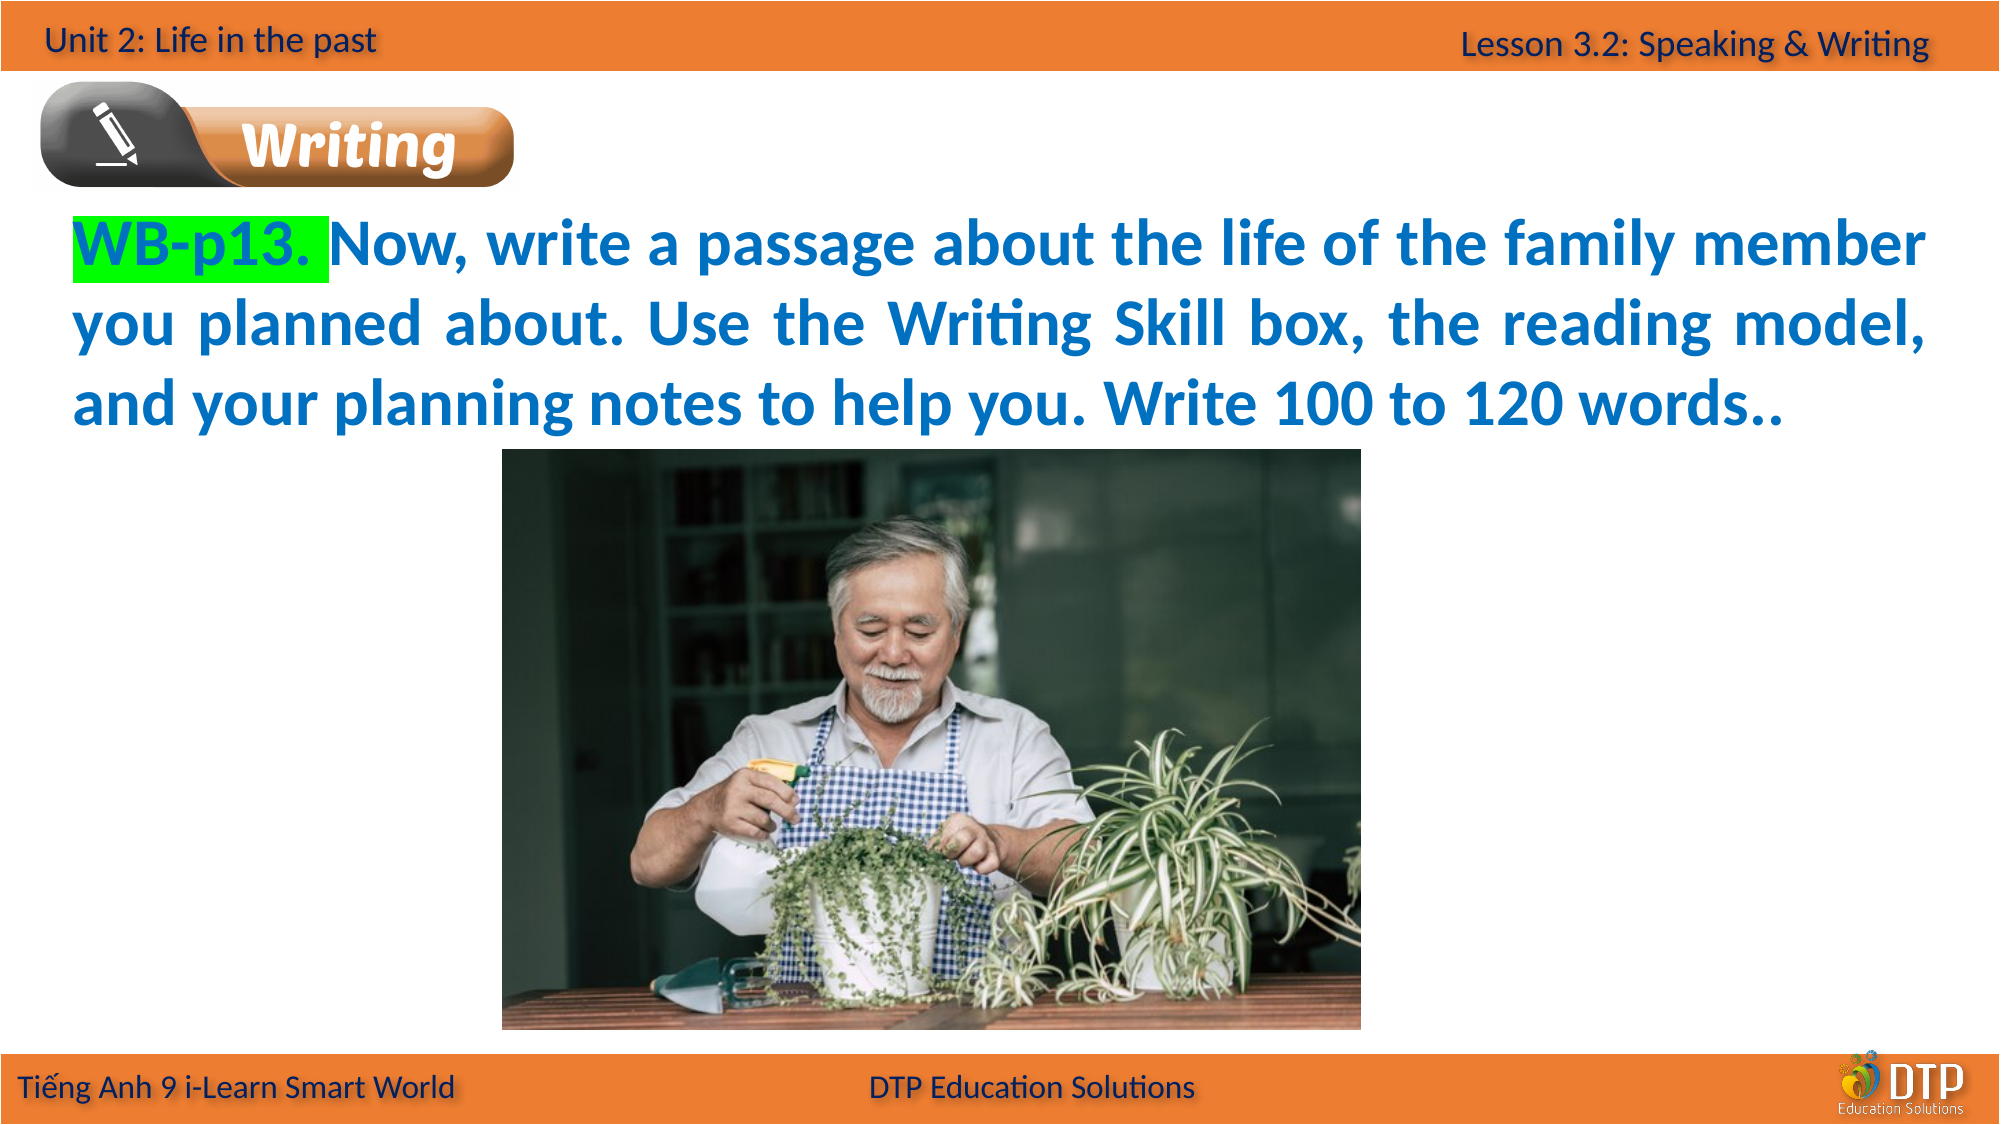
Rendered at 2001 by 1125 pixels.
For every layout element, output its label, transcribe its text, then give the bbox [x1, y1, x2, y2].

picture [502, 449, 1361, 1030]
picture [1839, 1050, 1963, 1114]
picture [34, 77, 518, 192]
text_box WB-p13. Now, write a passage about the life of the family member you planned about. Use the Writing Skill box, the reading model, and your planning notes to help you. Write 100 to 120 words.. [58, 191, 1944, 447]
